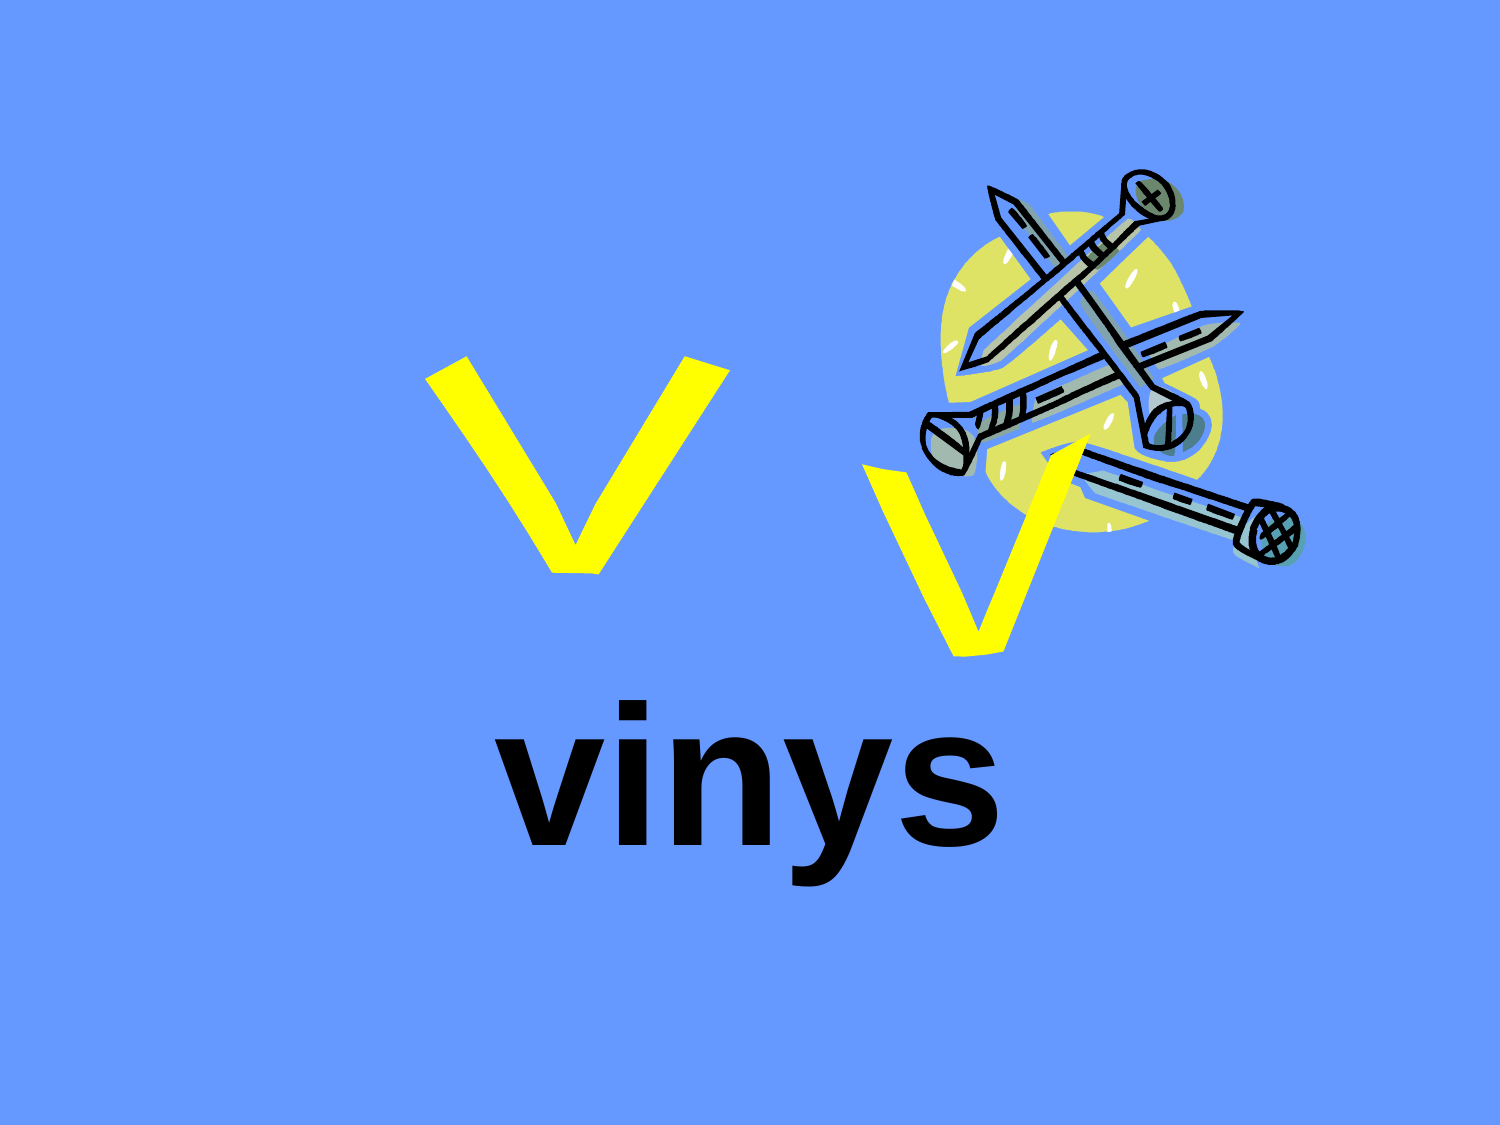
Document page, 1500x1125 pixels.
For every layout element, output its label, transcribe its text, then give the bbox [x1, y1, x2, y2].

subtitle vinys [224, 637, 1276, 926]
picture [912, 162, 1313, 576]
